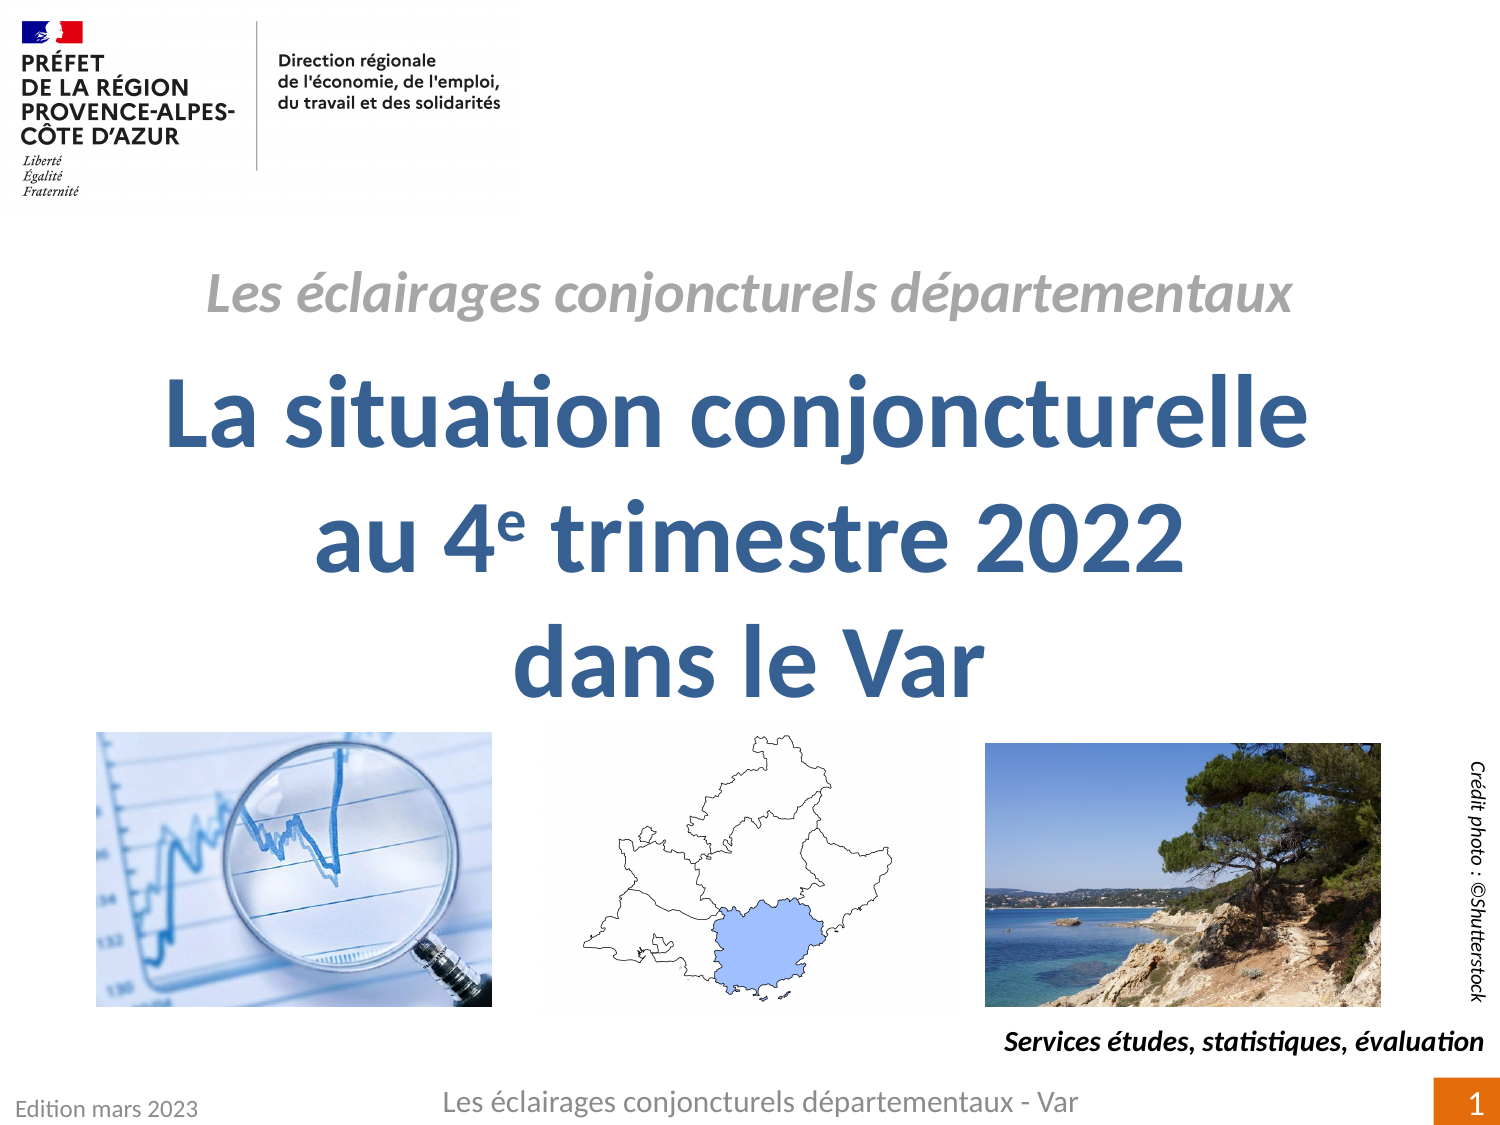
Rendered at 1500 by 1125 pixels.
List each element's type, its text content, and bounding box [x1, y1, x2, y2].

slide_number Edition mars 2023 [0, 1077, 350, 1125]
text_box Les éclairages conjoncturels départementaux [0, 246, 1500, 369]
picture [96, 732, 493, 1007]
text_box Services études, statistiques, évaluation [602, 1015, 1500, 1065]
picture [0, 0, 522, 219]
text_box Crédit photo : ©Shutterstock [1459, 743, 1500, 1018]
slide_number 1 [1433, 1077, 1500, 1125]
text_box La situation conjoncturelle au 4e trimestre 2022 dans le Var [149, 336, 1350, 997]
picture [538, 716, 961, 1016]
picture [985, 742, 1381, 1007]
footer Les éclairages conjoncturels départementaux - Var [391, 1069, 1132, 1125]
